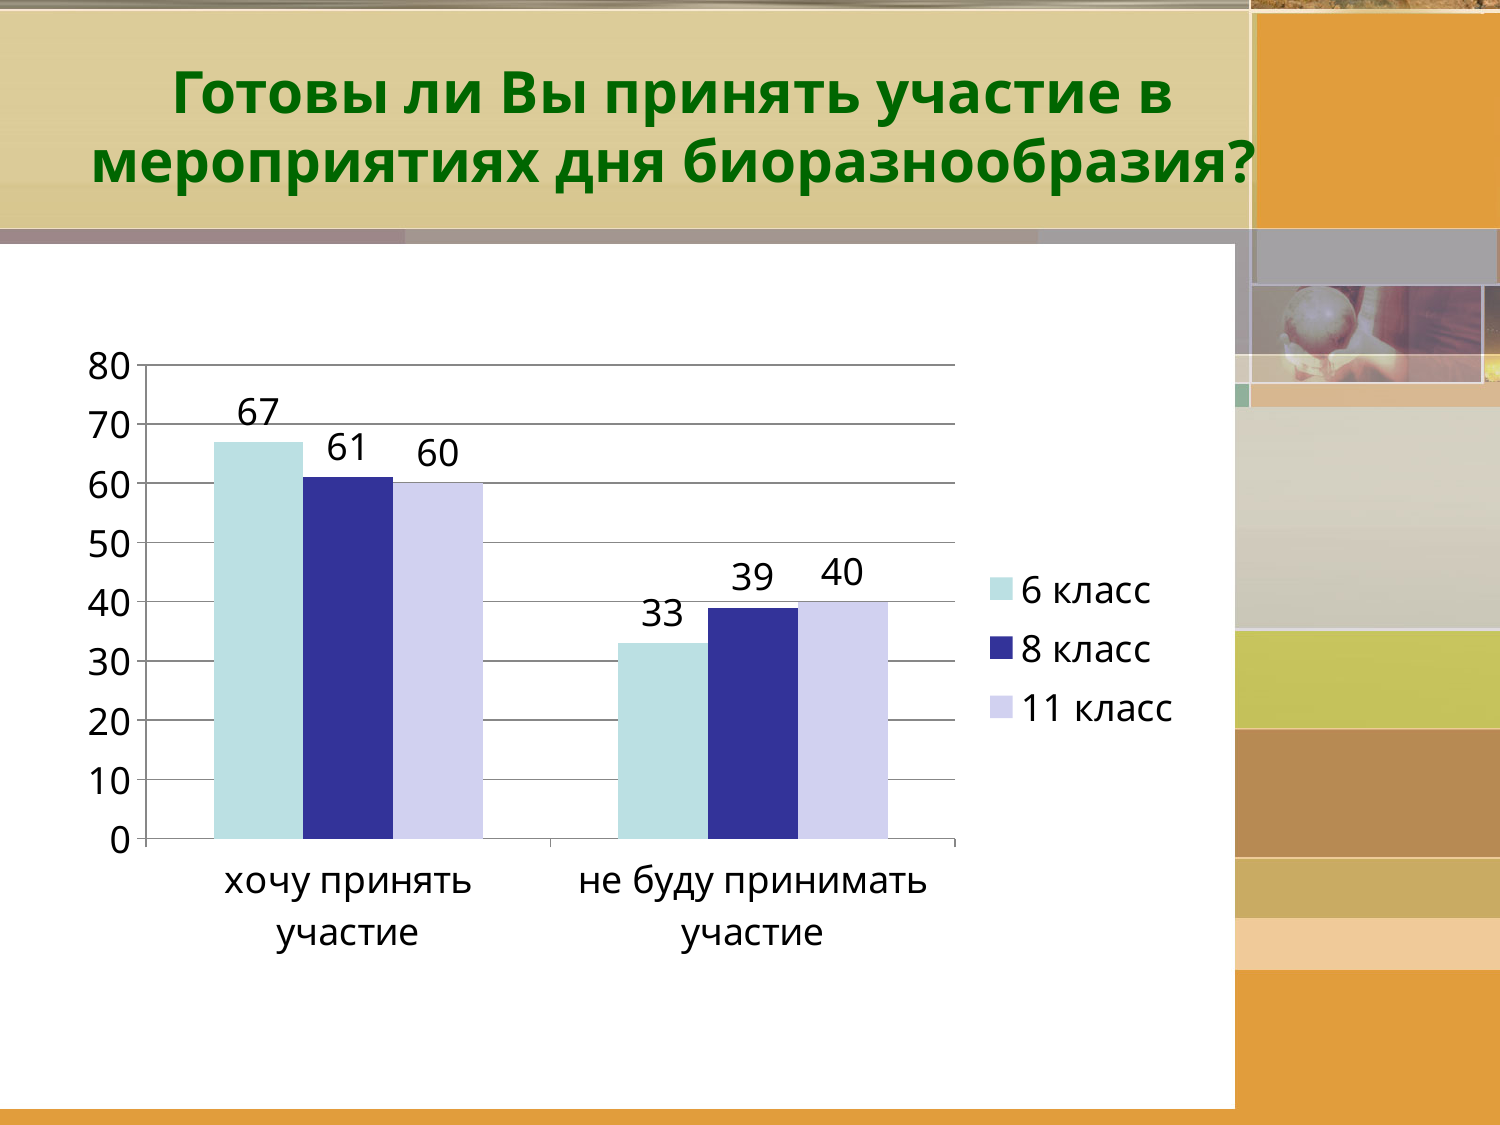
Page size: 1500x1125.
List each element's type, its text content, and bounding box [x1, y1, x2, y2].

picture [0, 0, 1500, 1125]
chart [64, 326, 1200, 970]
title Готовы ли Вы принять участие в мероприятиях дня биоразнообразия? [17, 30, 1329, 219]
